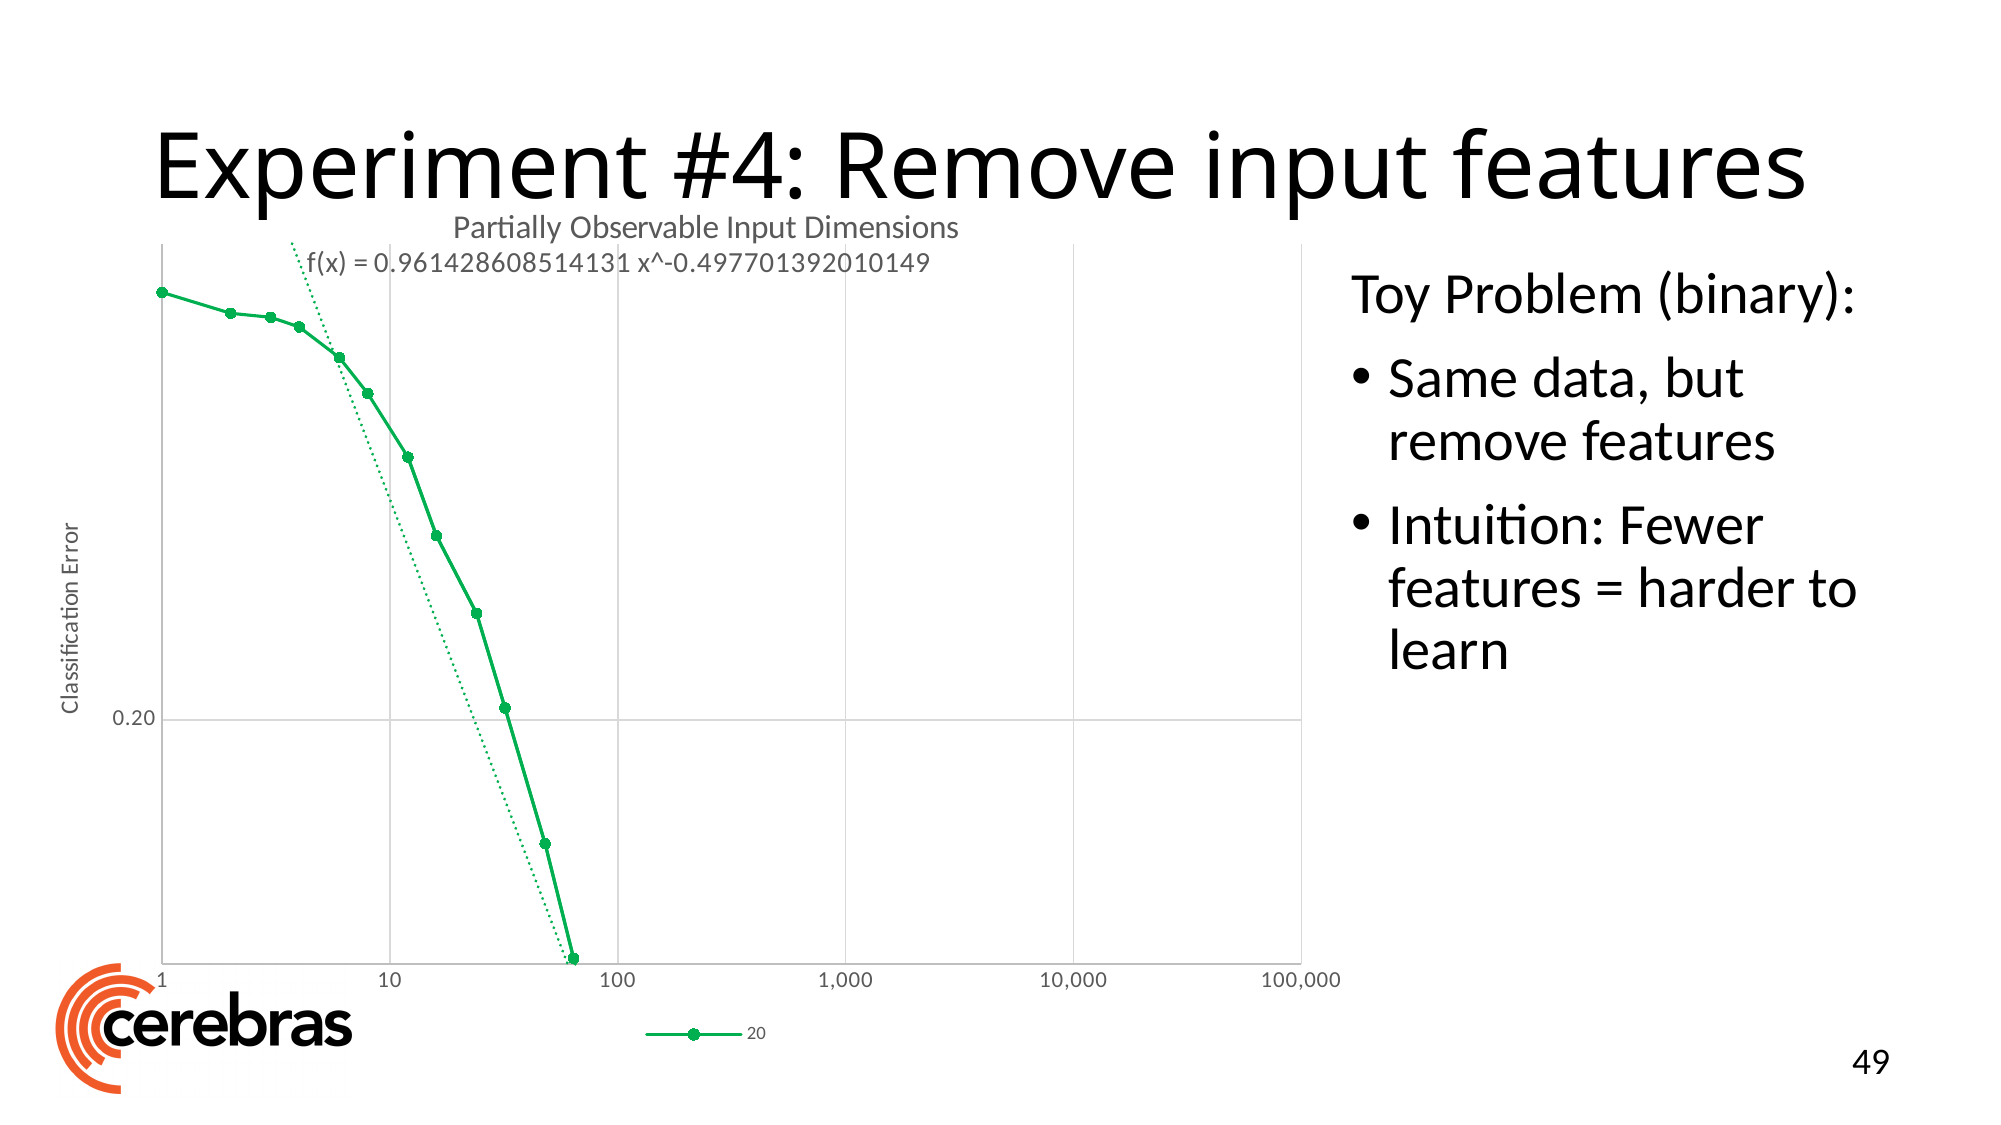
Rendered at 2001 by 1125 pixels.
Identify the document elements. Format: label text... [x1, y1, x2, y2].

slide_number 49 [1808, 1029, 1905, 1090]
chart [51, 177, 1361, 1050]
picture [51, 1050, 356, 1099]
text_box Toy Problem (binary): Same data, but remove features Intuition: Fewer features = harder to learn [1361, 255, 1920, 984]
title Experiment #4: Remove input features [137, 59, 1863, 255]
